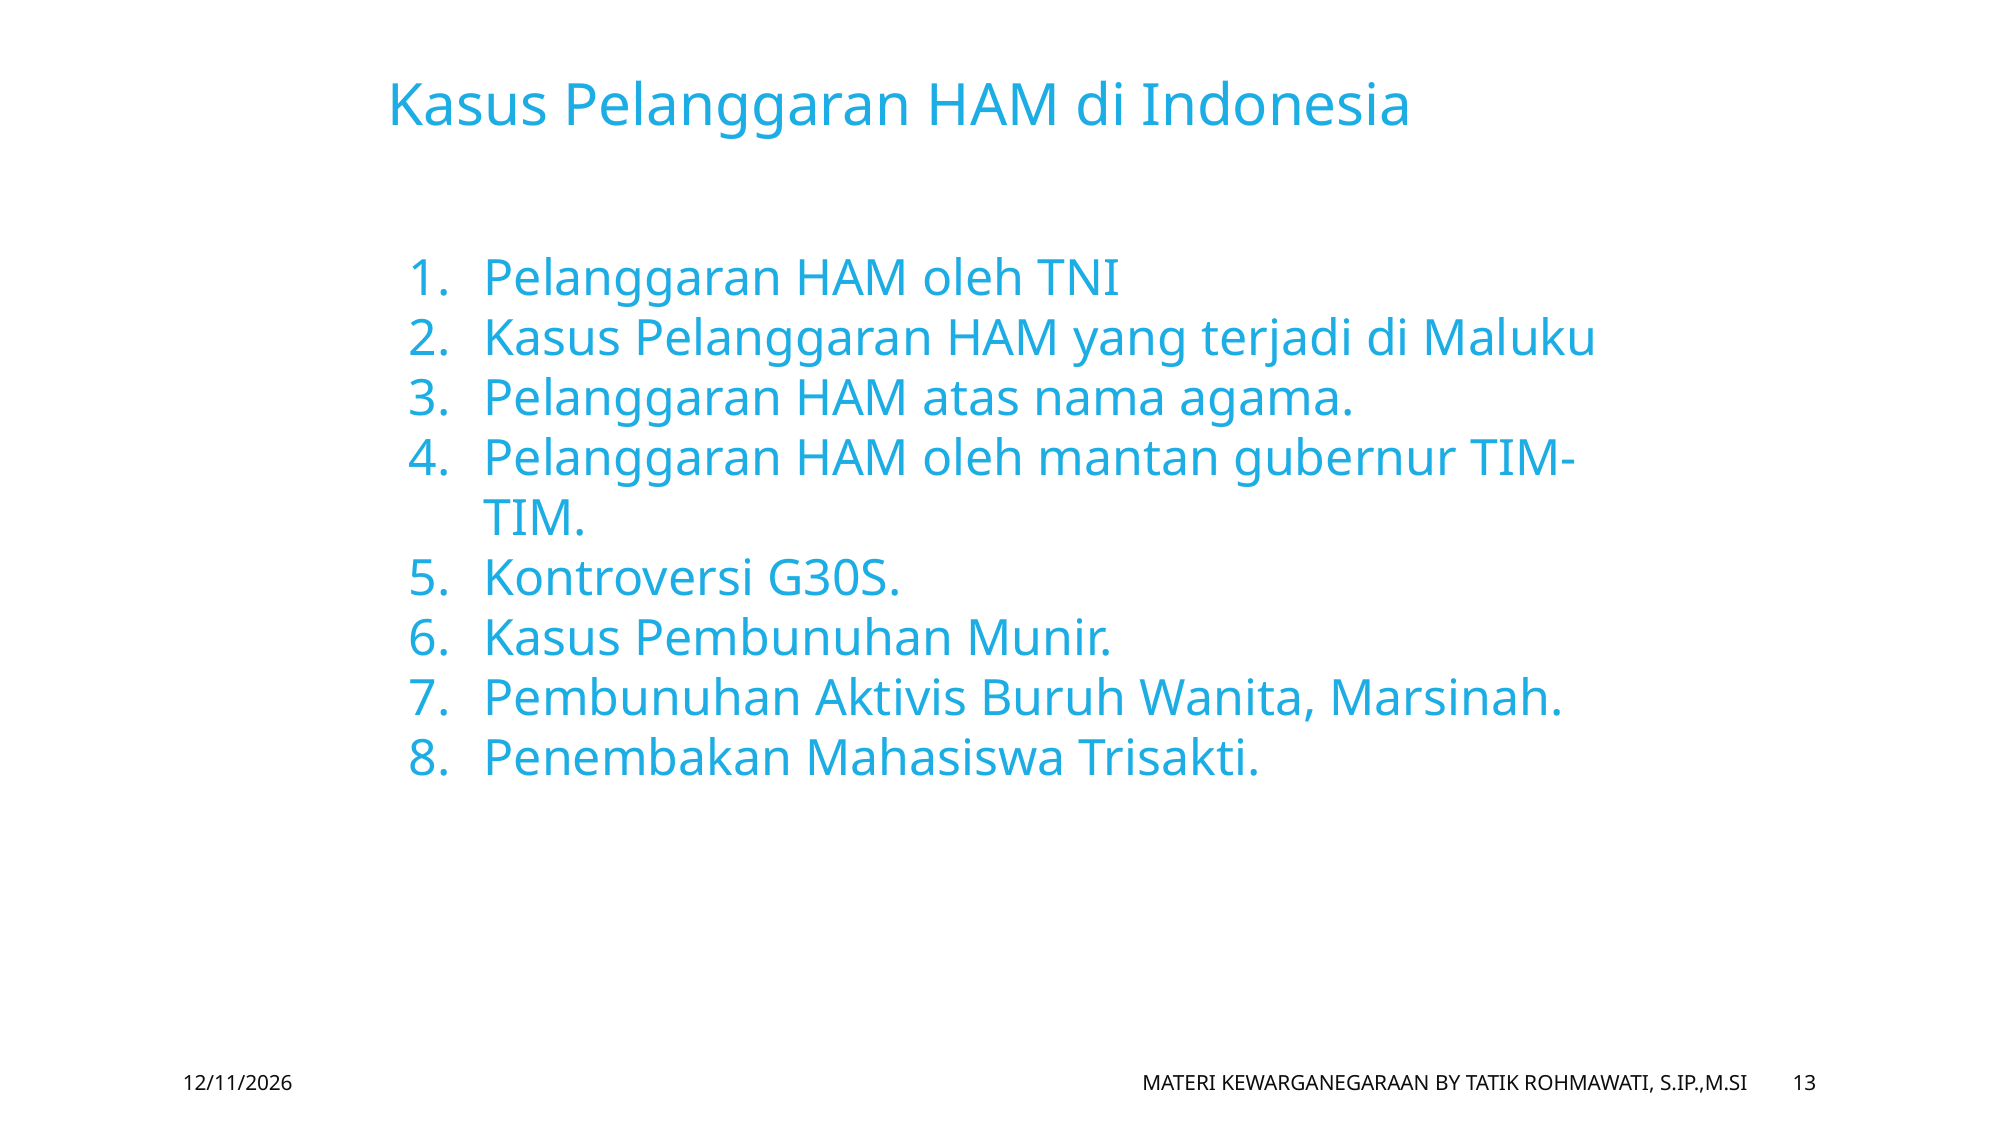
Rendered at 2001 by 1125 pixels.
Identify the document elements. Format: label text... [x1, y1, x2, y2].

text_box Kasus Pelanggaran HAM di Indonesia [373, 60, 1428, 145]
footer Materi Kewarganegaraan By Tatik Rohmawati, S.IP.,M.Si [794, 1061, 1763, 1107]
text_box Pelanggaran HAM oleh TNI Kasus Pelanggaran HAM yang terjadi di Maluku Pelanggaran HAM atas nama agama. Pelanggaran HAM oleh mantan gubernur TIM-TIM. Kontroversi G30S. Kasus Pembunuhan Munir. Pembunuhan Aktivis Buruh Wanita, Marsinah. Penembakan Mahasiswa Trisakti. [393, 238, 1650, 794]
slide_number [168, 1061, 522, 1107]
slide_number 13 [1777, 1061, 1938, 1107]
